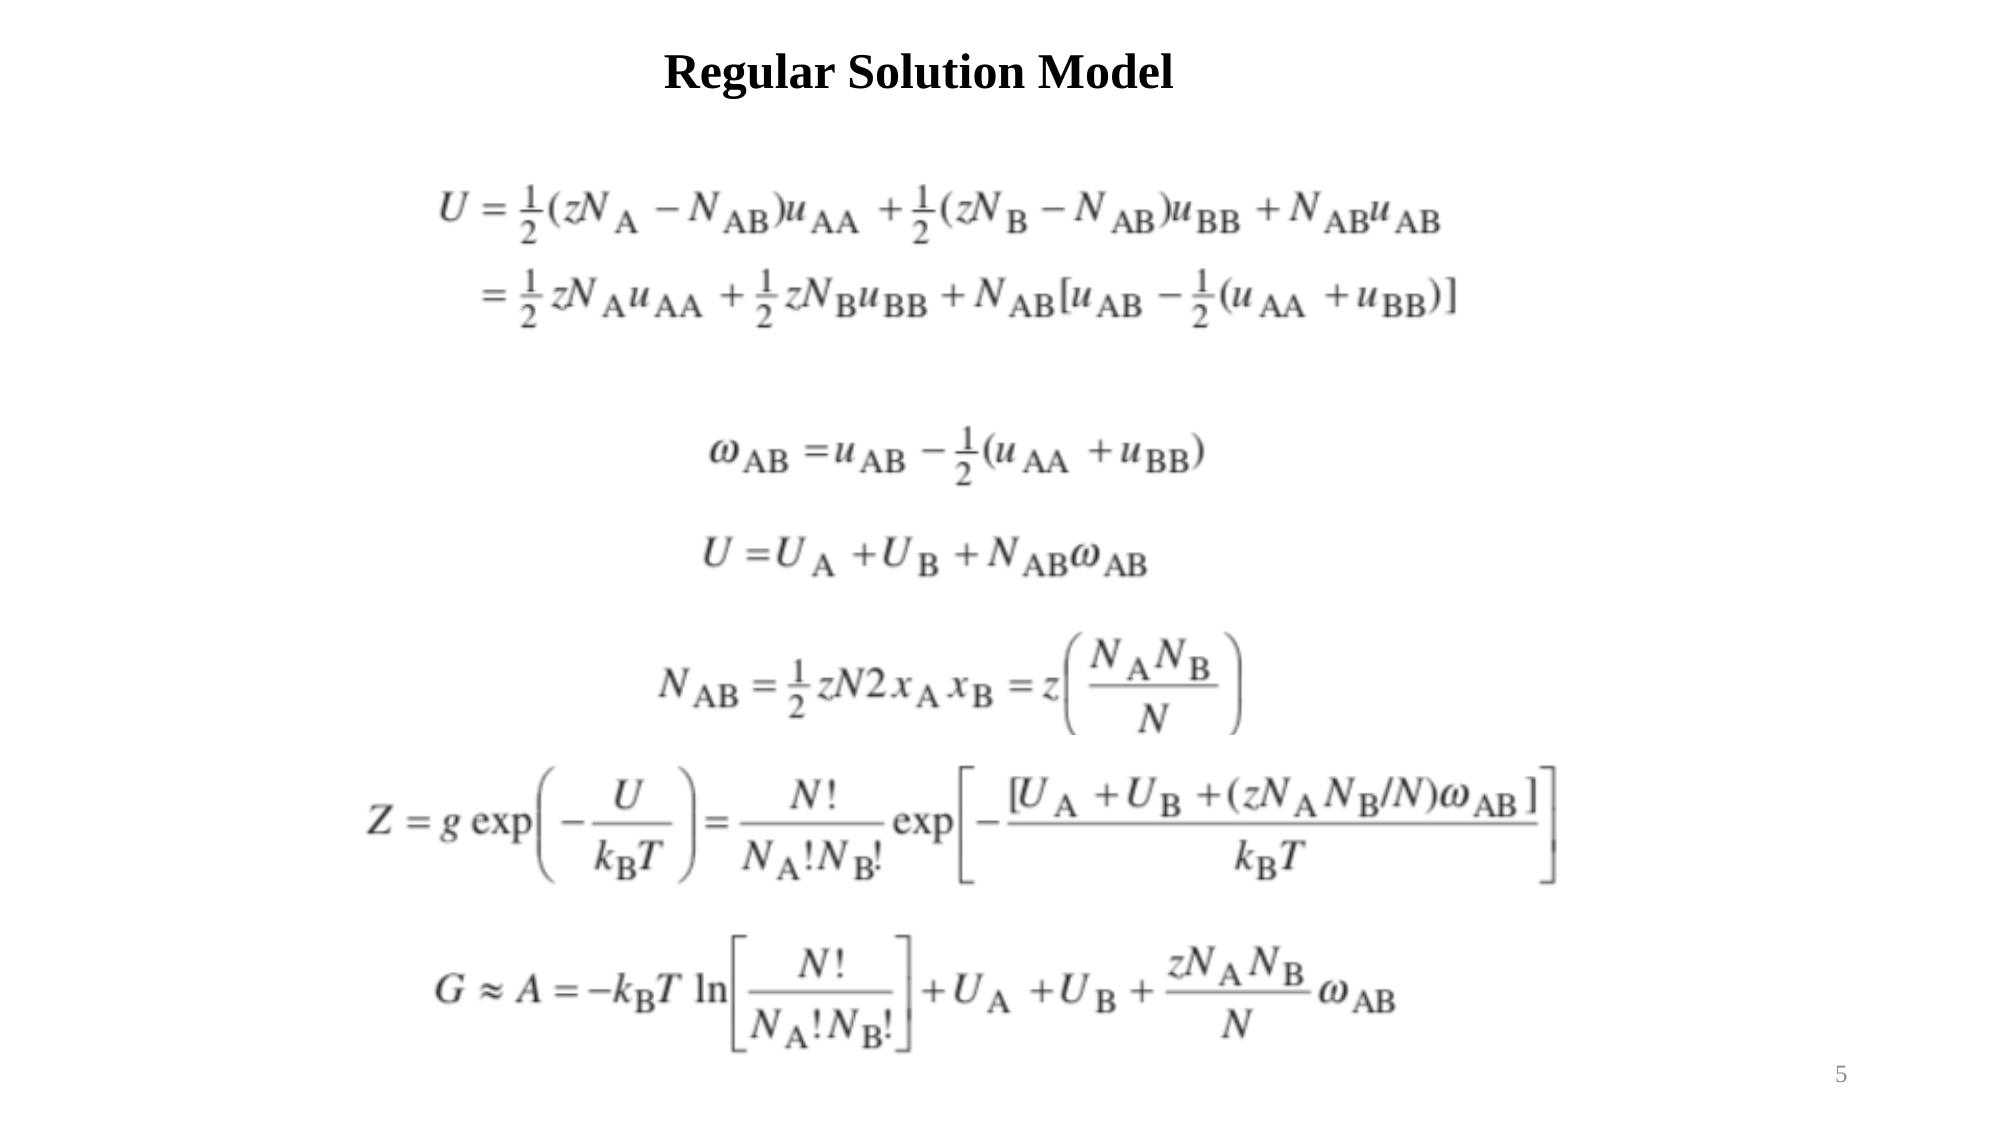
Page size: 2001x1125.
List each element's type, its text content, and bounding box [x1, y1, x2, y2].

picture [417, 162, 1485, 351]
picture [358, 397, 1580, 1086]
slide_number 5 [1412, 1042, 1863, 1103]
text_box Regular Solution Model [649, 31, 1190, 107]
